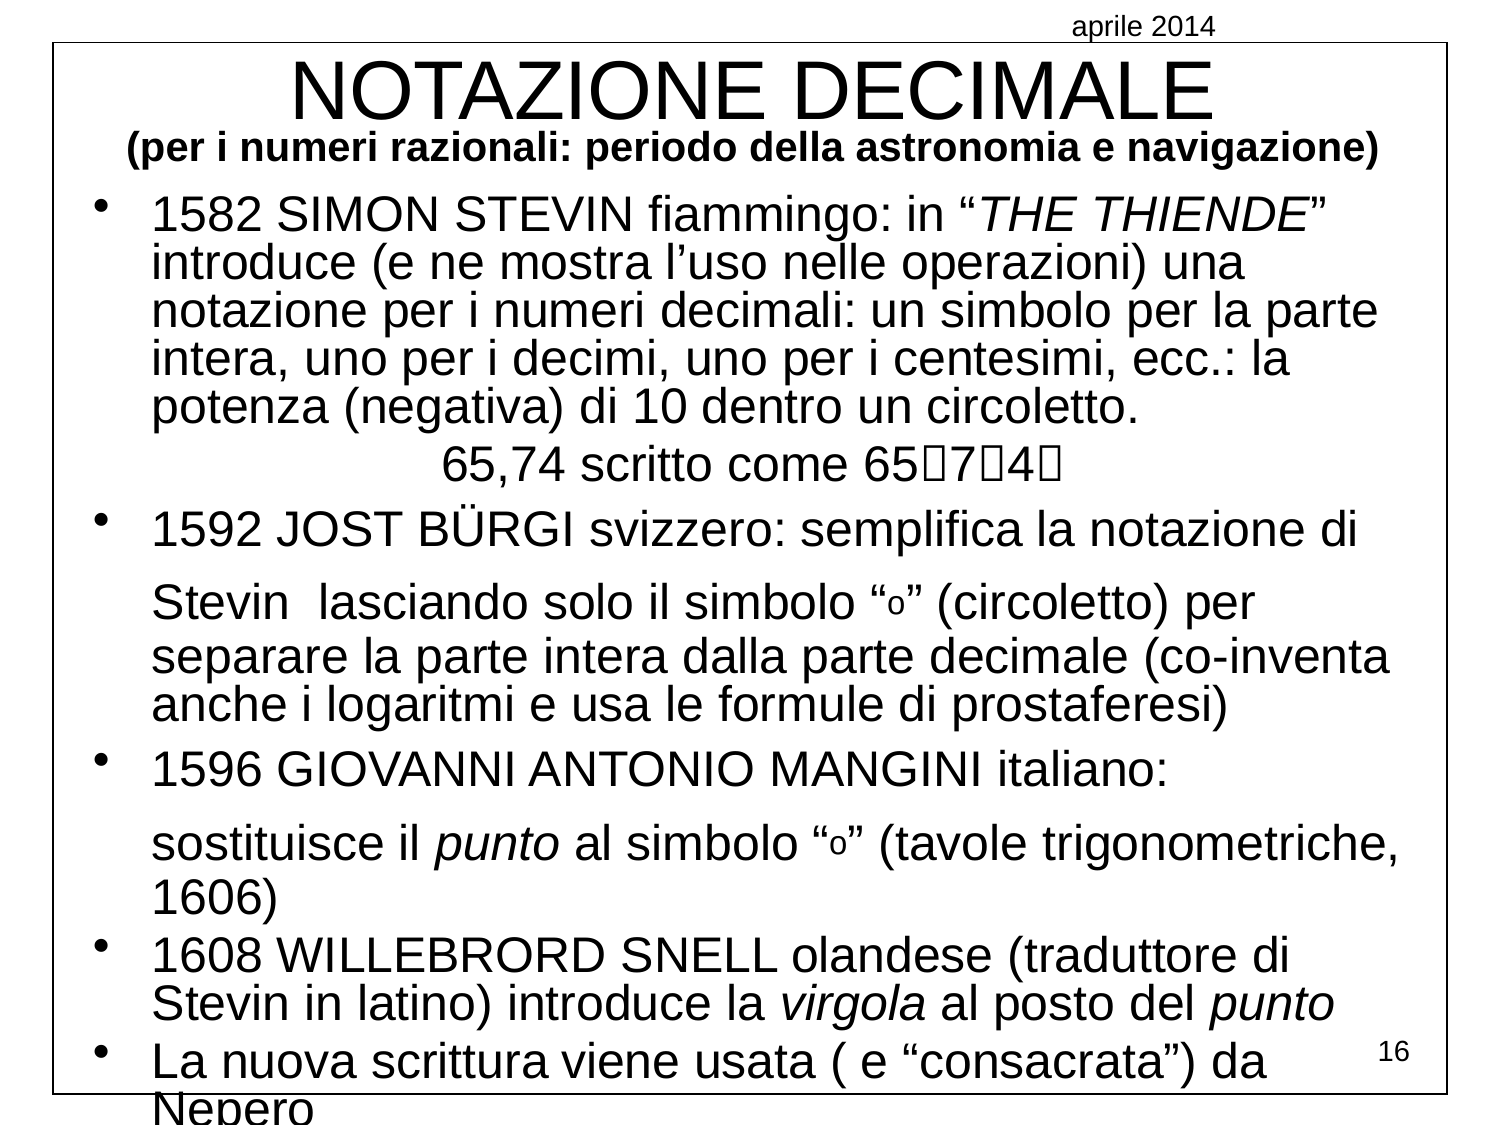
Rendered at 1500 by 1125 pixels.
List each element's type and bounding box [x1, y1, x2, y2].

text_box [52, 0, 1448, 1095]
